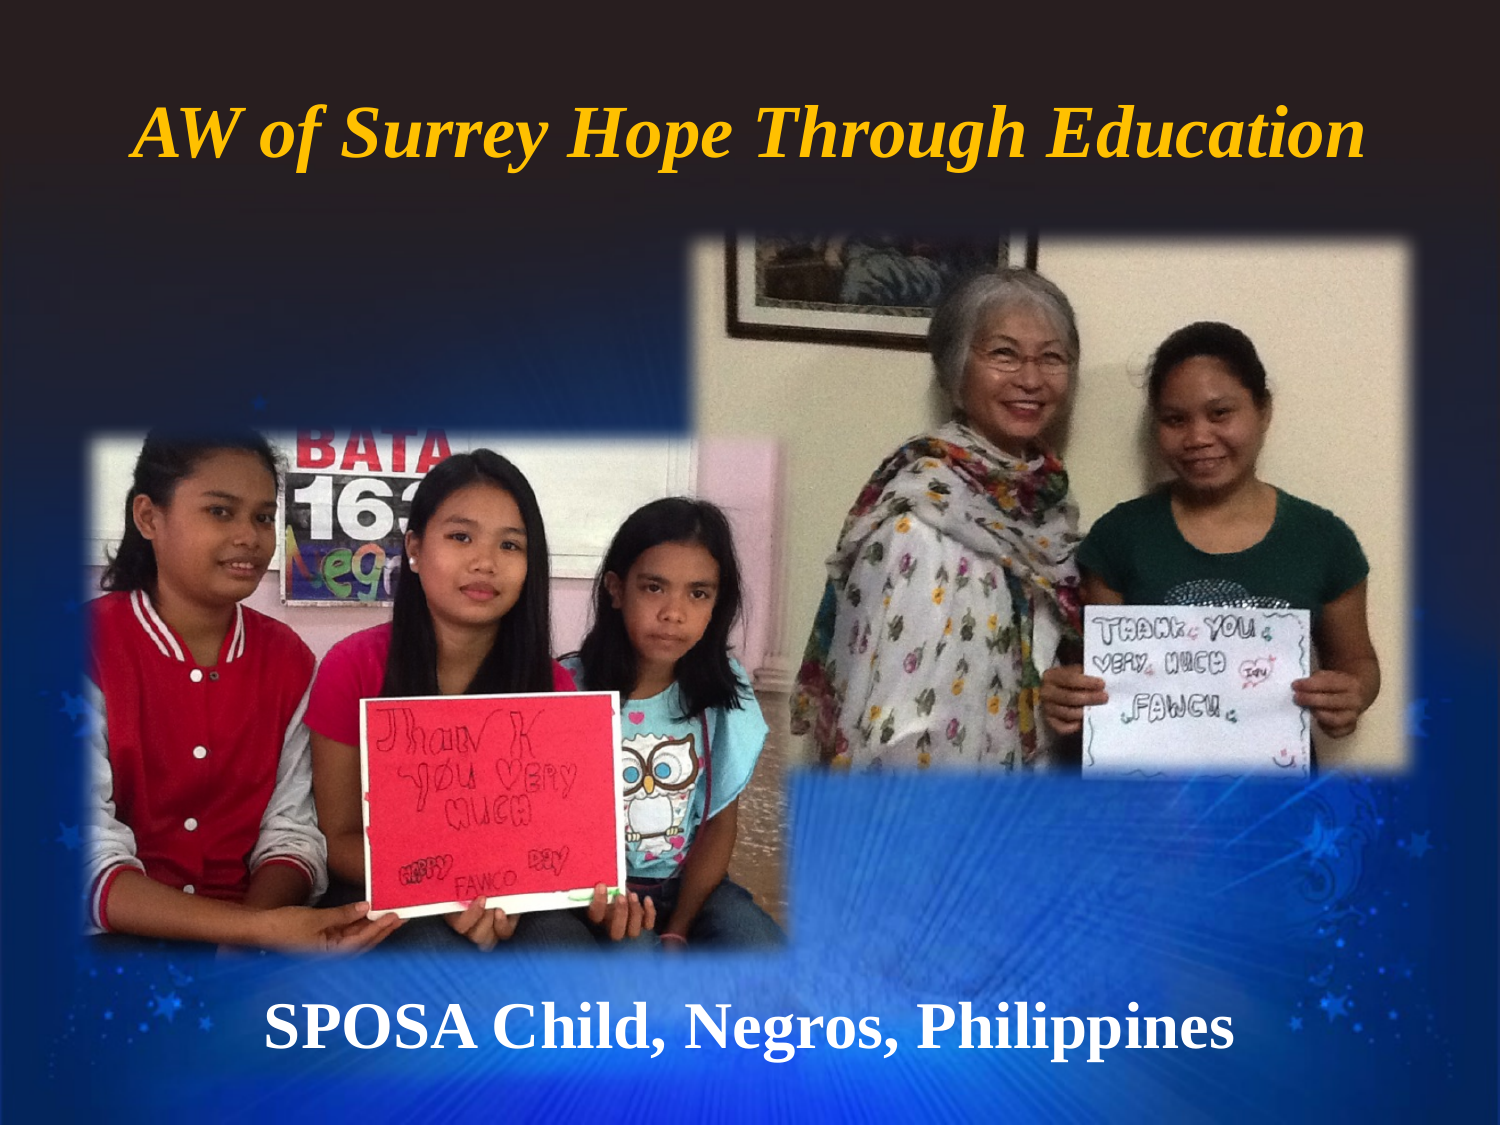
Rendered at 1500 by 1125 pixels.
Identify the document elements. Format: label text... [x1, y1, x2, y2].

picture [0, 0, 1500, 1125]
text_box SPOSA Child, Negros, Philippines [137, 974, 1363, 1070]
text_box AW of Surrey Hope Through Education [99, 74, 1400, 260]
